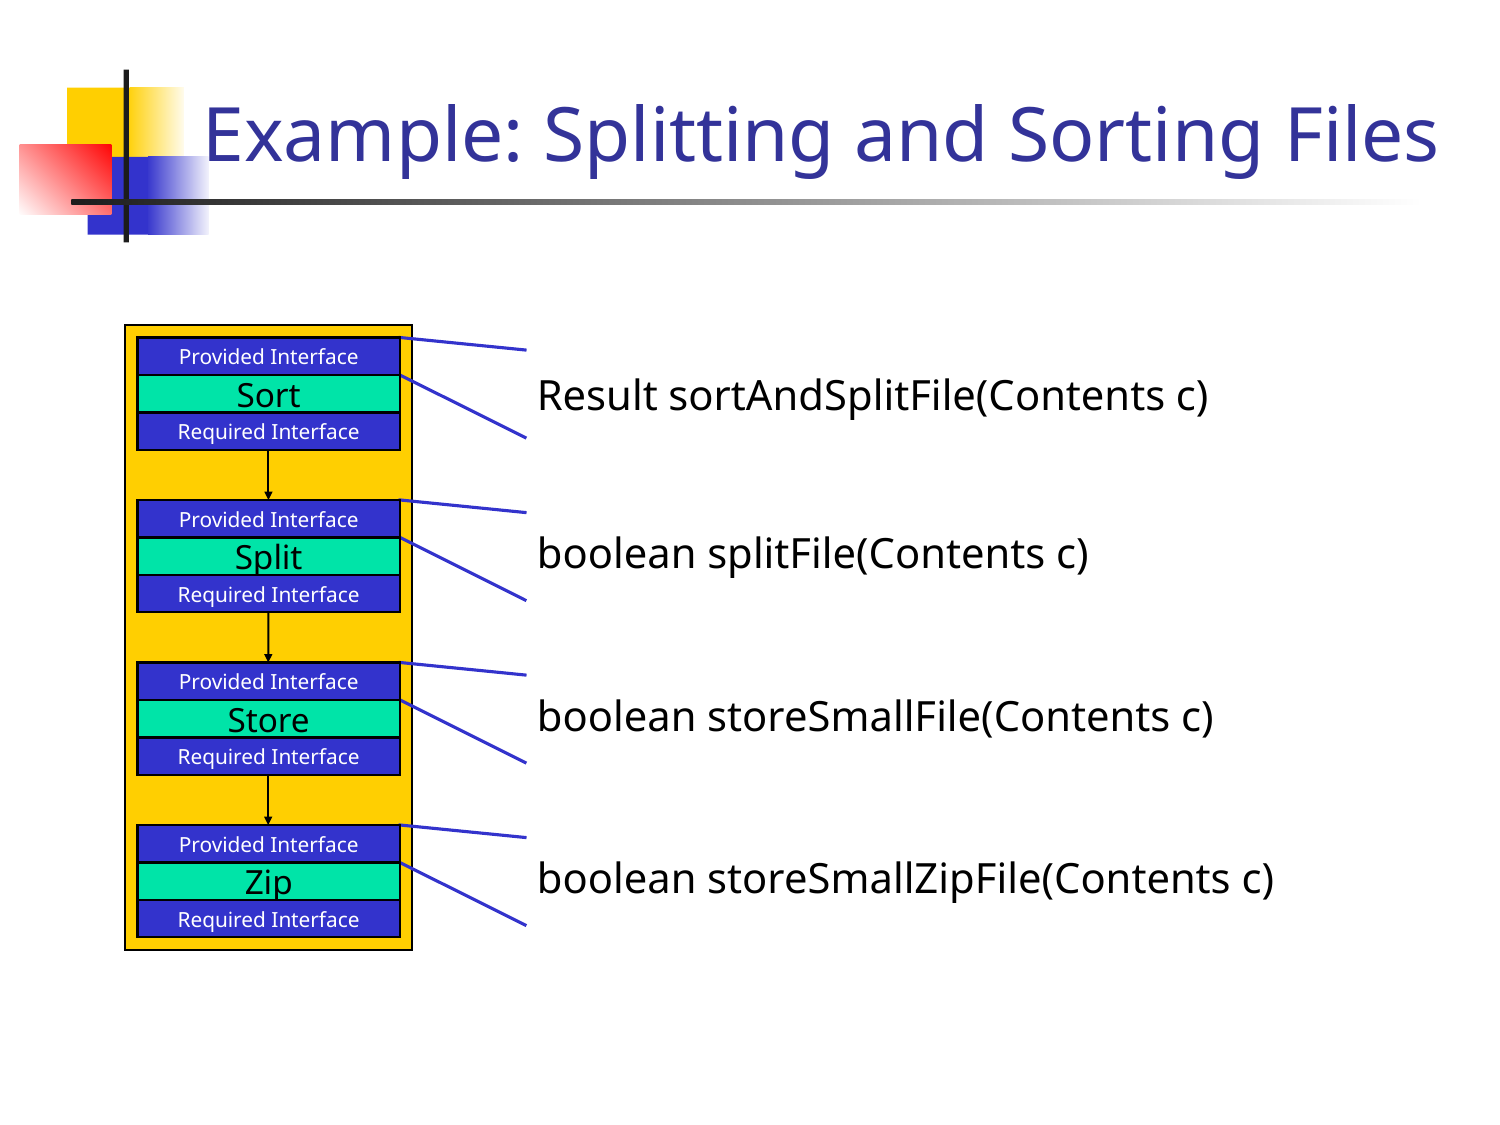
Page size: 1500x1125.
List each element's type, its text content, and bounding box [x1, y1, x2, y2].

text_box boolean storeSmallFile(Contents c) [522, 699, 1450, 745]
text_box boolean splitFile(Contents c) [522, 537, 1460, 583]
text_box Result sortAndSplitFile(Contents c) [522, 379, 1398, 424]
text_box boolean storeSmallZipFile(Contents c) [522, 862, 1347, 908]
title Example: Splitting and Sorting Files [187, 59, 1466, 185]
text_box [137, 824, 401, 938]
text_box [137, 337, 401, 451]
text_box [137, 662, 401, 776]
text_box [124, 324, 413, 950]
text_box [137, 499, 401, 613]
